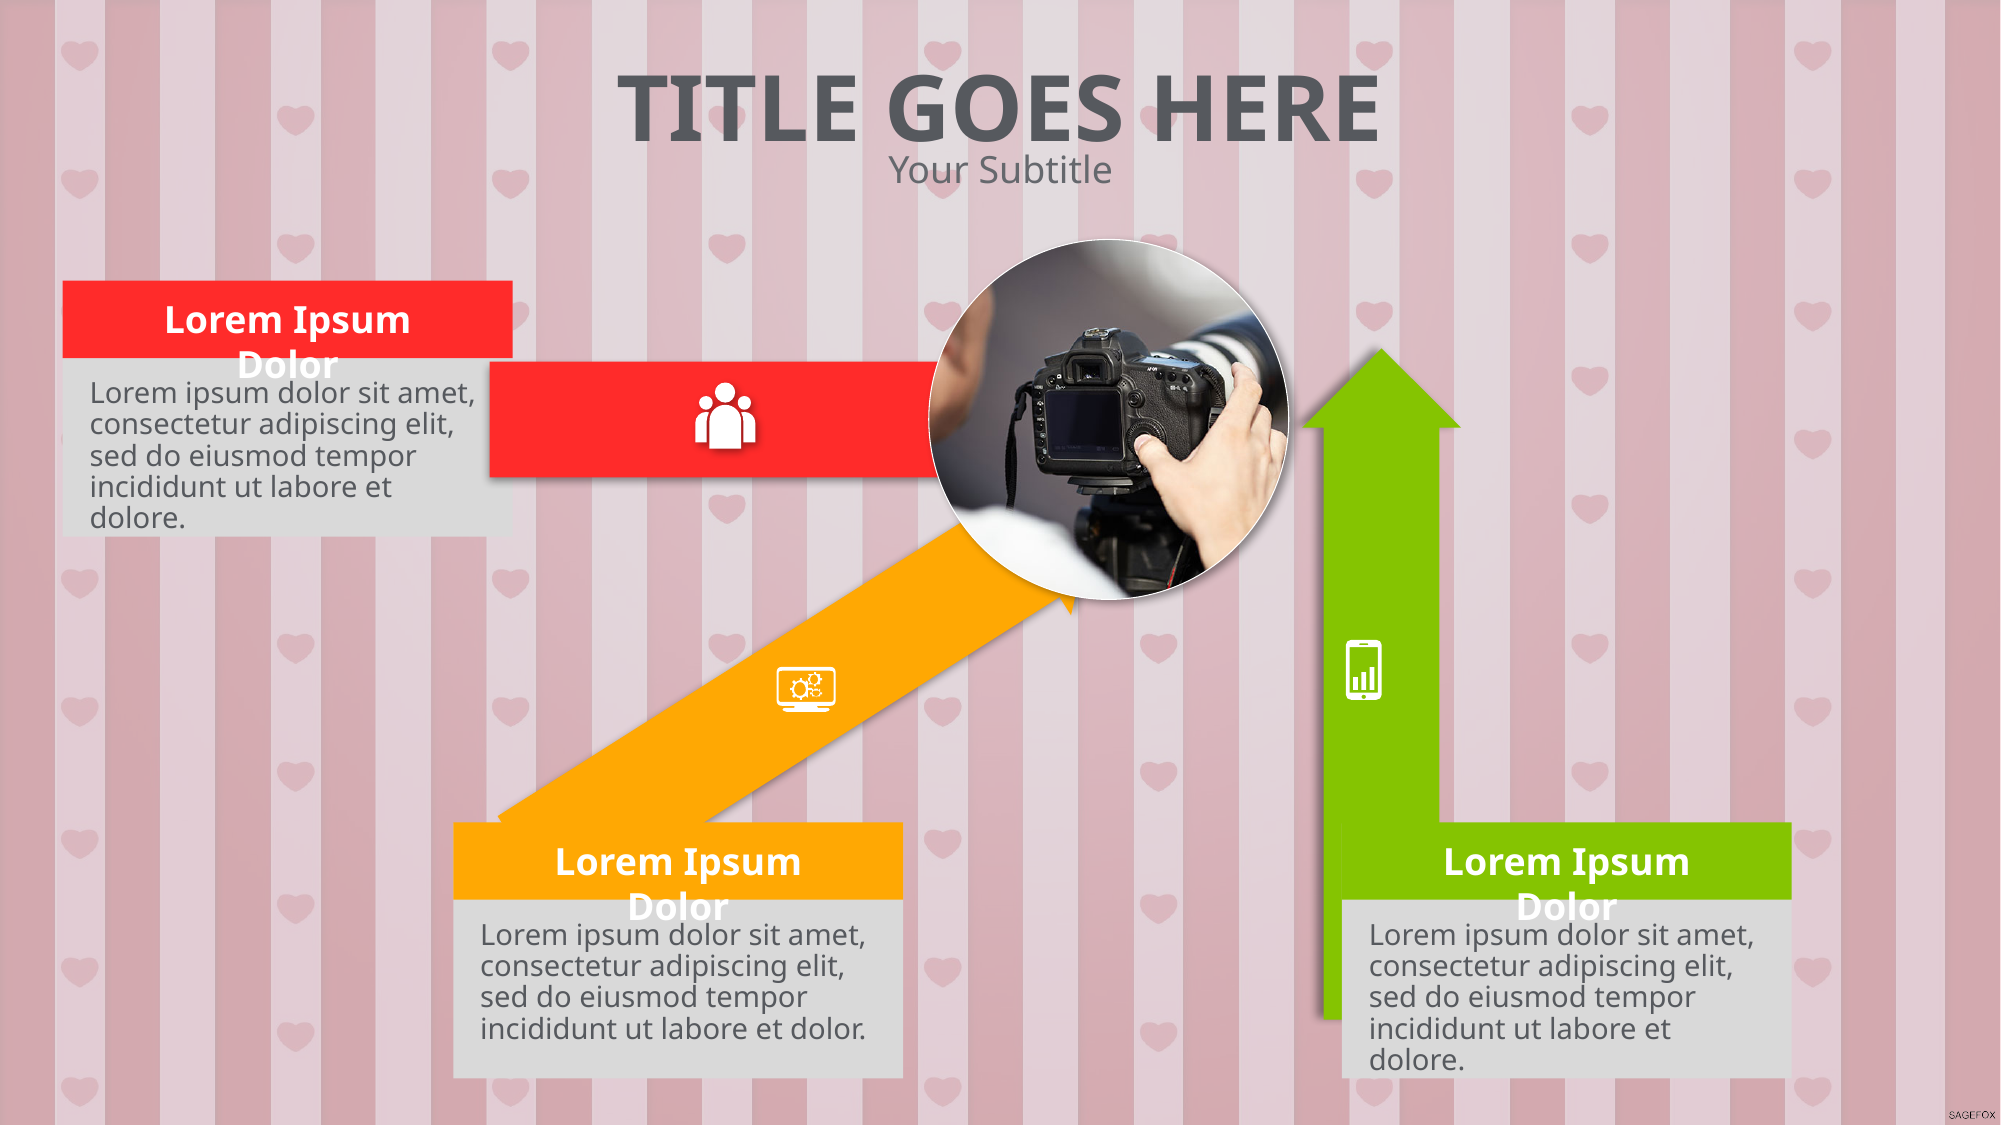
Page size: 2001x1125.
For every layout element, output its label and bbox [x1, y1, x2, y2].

text_box [699, 396, 713, 410]
text_box [776, 666, 836, 712]
picture [1925, 0, 2001, 1125]
text_box [737, 396, 751, 410]
text_box [497, 525, 1054, 822]
text_box [695, 411, 709, 443]
text_box [1345, 639, 1382, 700]
text_box [1341, 822, 1792, 1079]
text_box [62, 280, 513, 537]
text_box [714, 382, 736, 403]
text_box [548, 42, 1452, 199]
text_box [513, 361, 937, 478]
text_box [1063, 604, 1074, 616]
text_box [453, 822, 904, 1079]
text_box [1302, 348, 1462, 1020]
text_box [709, 404, 756, 449]
text_box [928, 239, 1289, 600]
